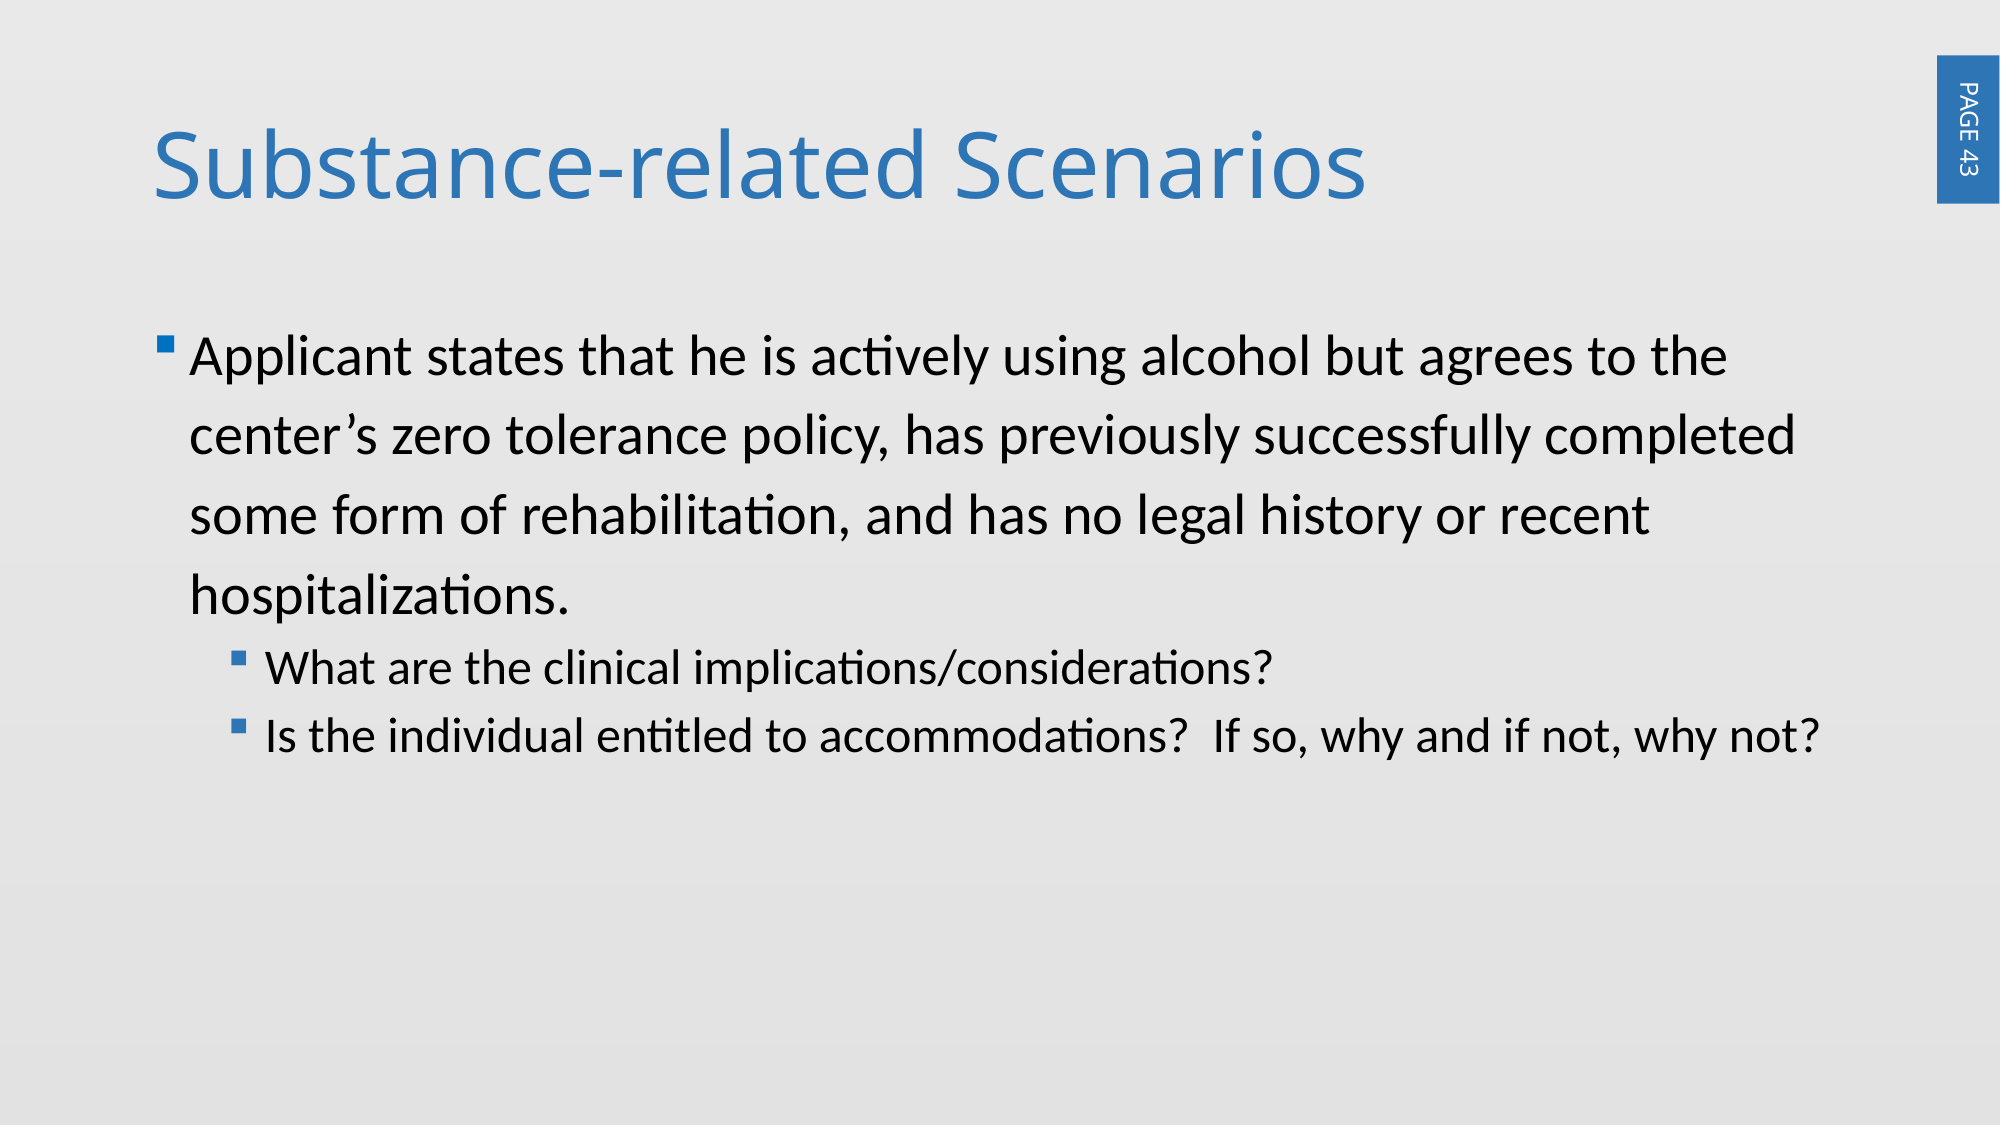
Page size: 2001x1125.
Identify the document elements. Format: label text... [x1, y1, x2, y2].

title Substance-related Scenarios [137, 59, 1863, 278]
list Applicant states that he is actively using alcohol but agrees to the center’s zero tolerance policy, has previously successfully completed some form of rehabilitation, and has no legal history or recent hospitalizations. What are the clinical implications/considerations? Is the individual entitled to accommodations? If so, why and if not, why not? [137, 299, 1863, 1014]
